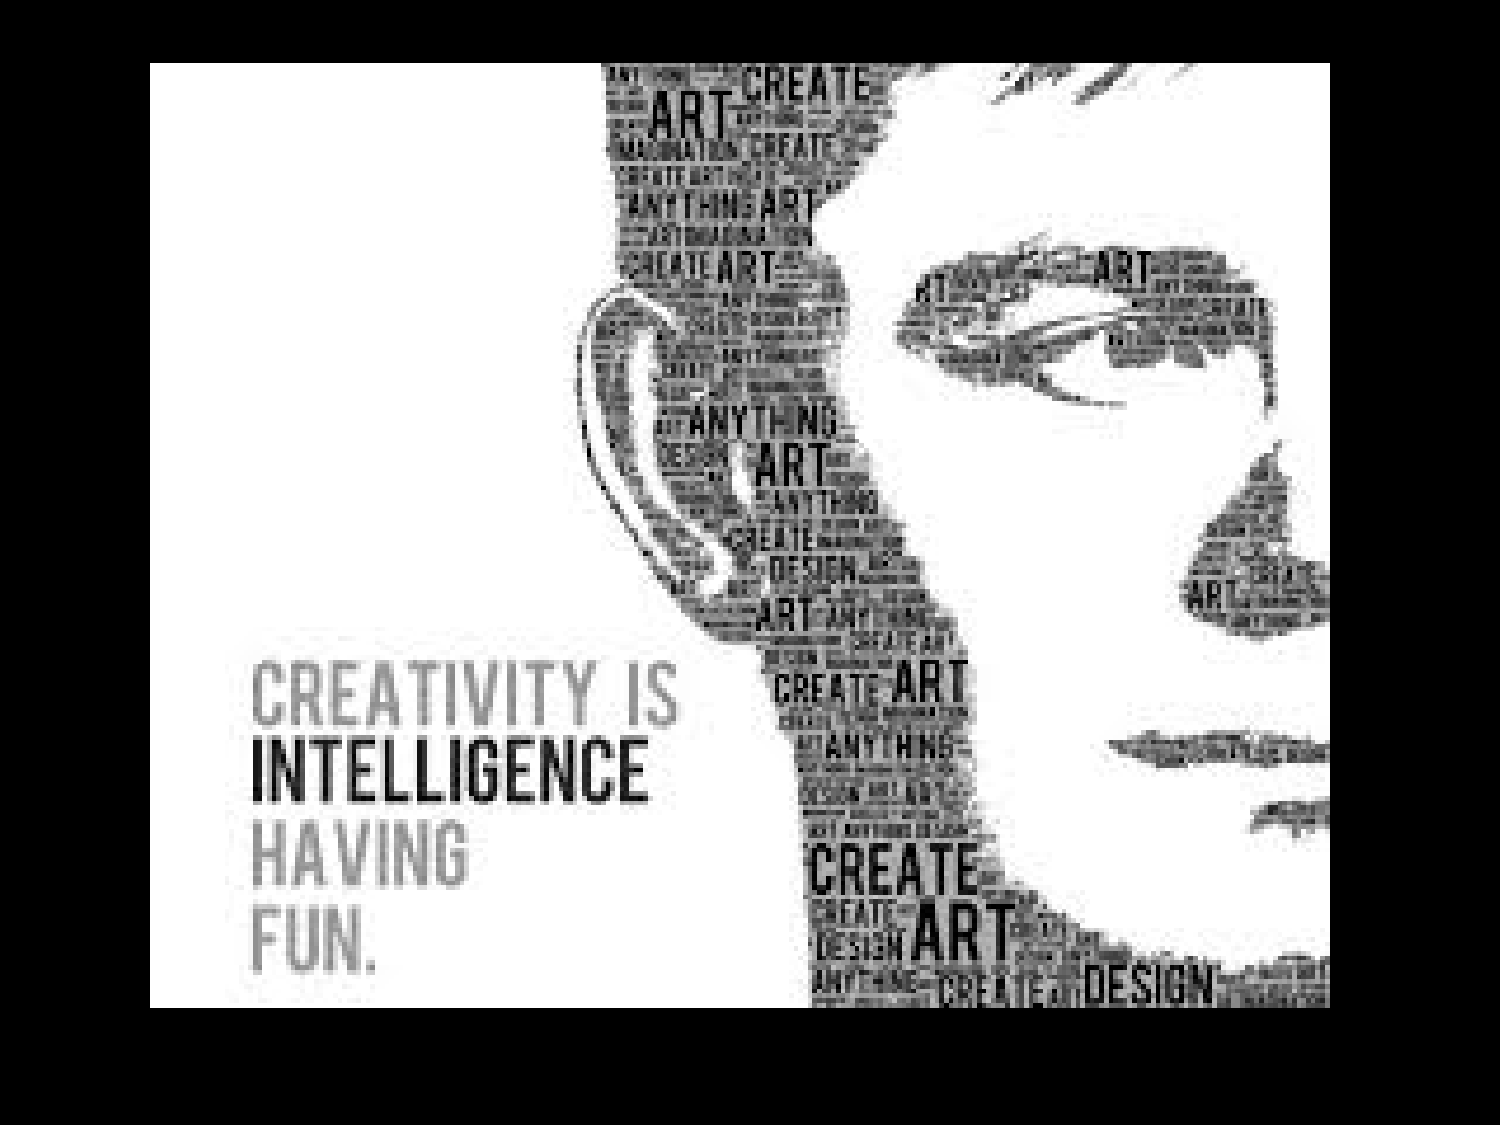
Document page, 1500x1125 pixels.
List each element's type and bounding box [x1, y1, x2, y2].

picture [150, 63, 1330, 1008]
